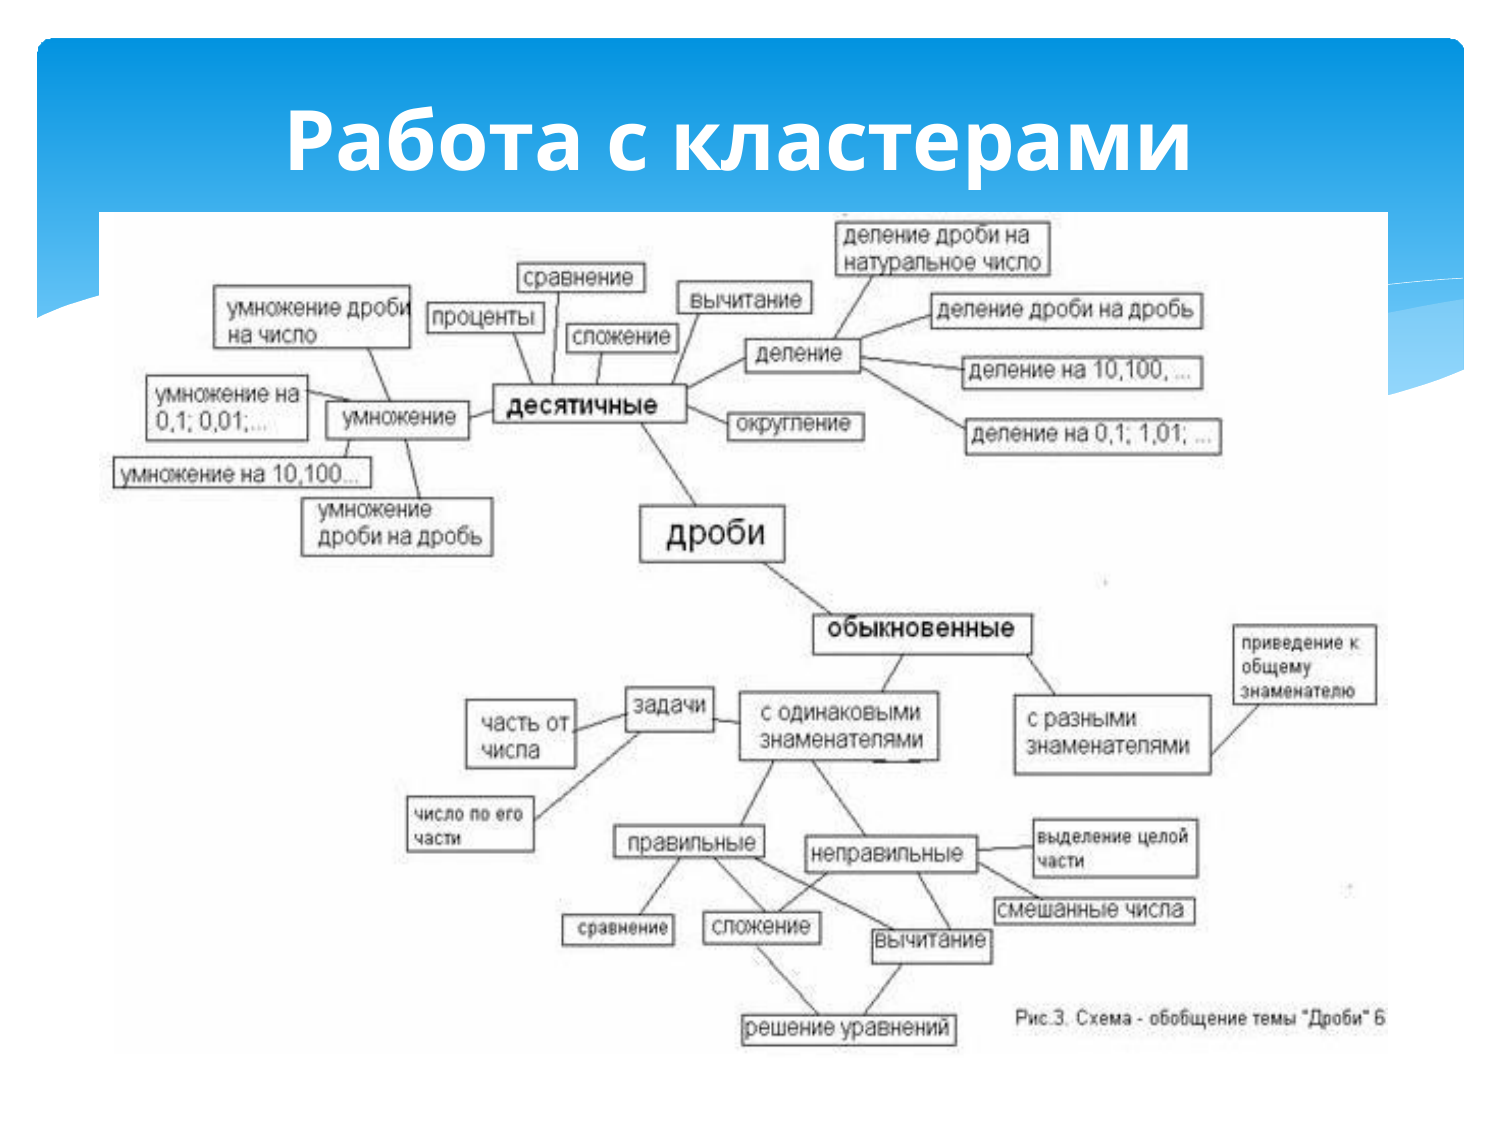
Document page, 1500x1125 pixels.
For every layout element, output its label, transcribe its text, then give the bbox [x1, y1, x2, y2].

table_cell 200 [1392, 299, 1464, 393]
picture [1451, 37, 1464, 46]
picture [37, 87, 1464, 1060]
title Работа с кластерами [24, 50, 1438, 275]
picture [37, 37, 50, 46]
